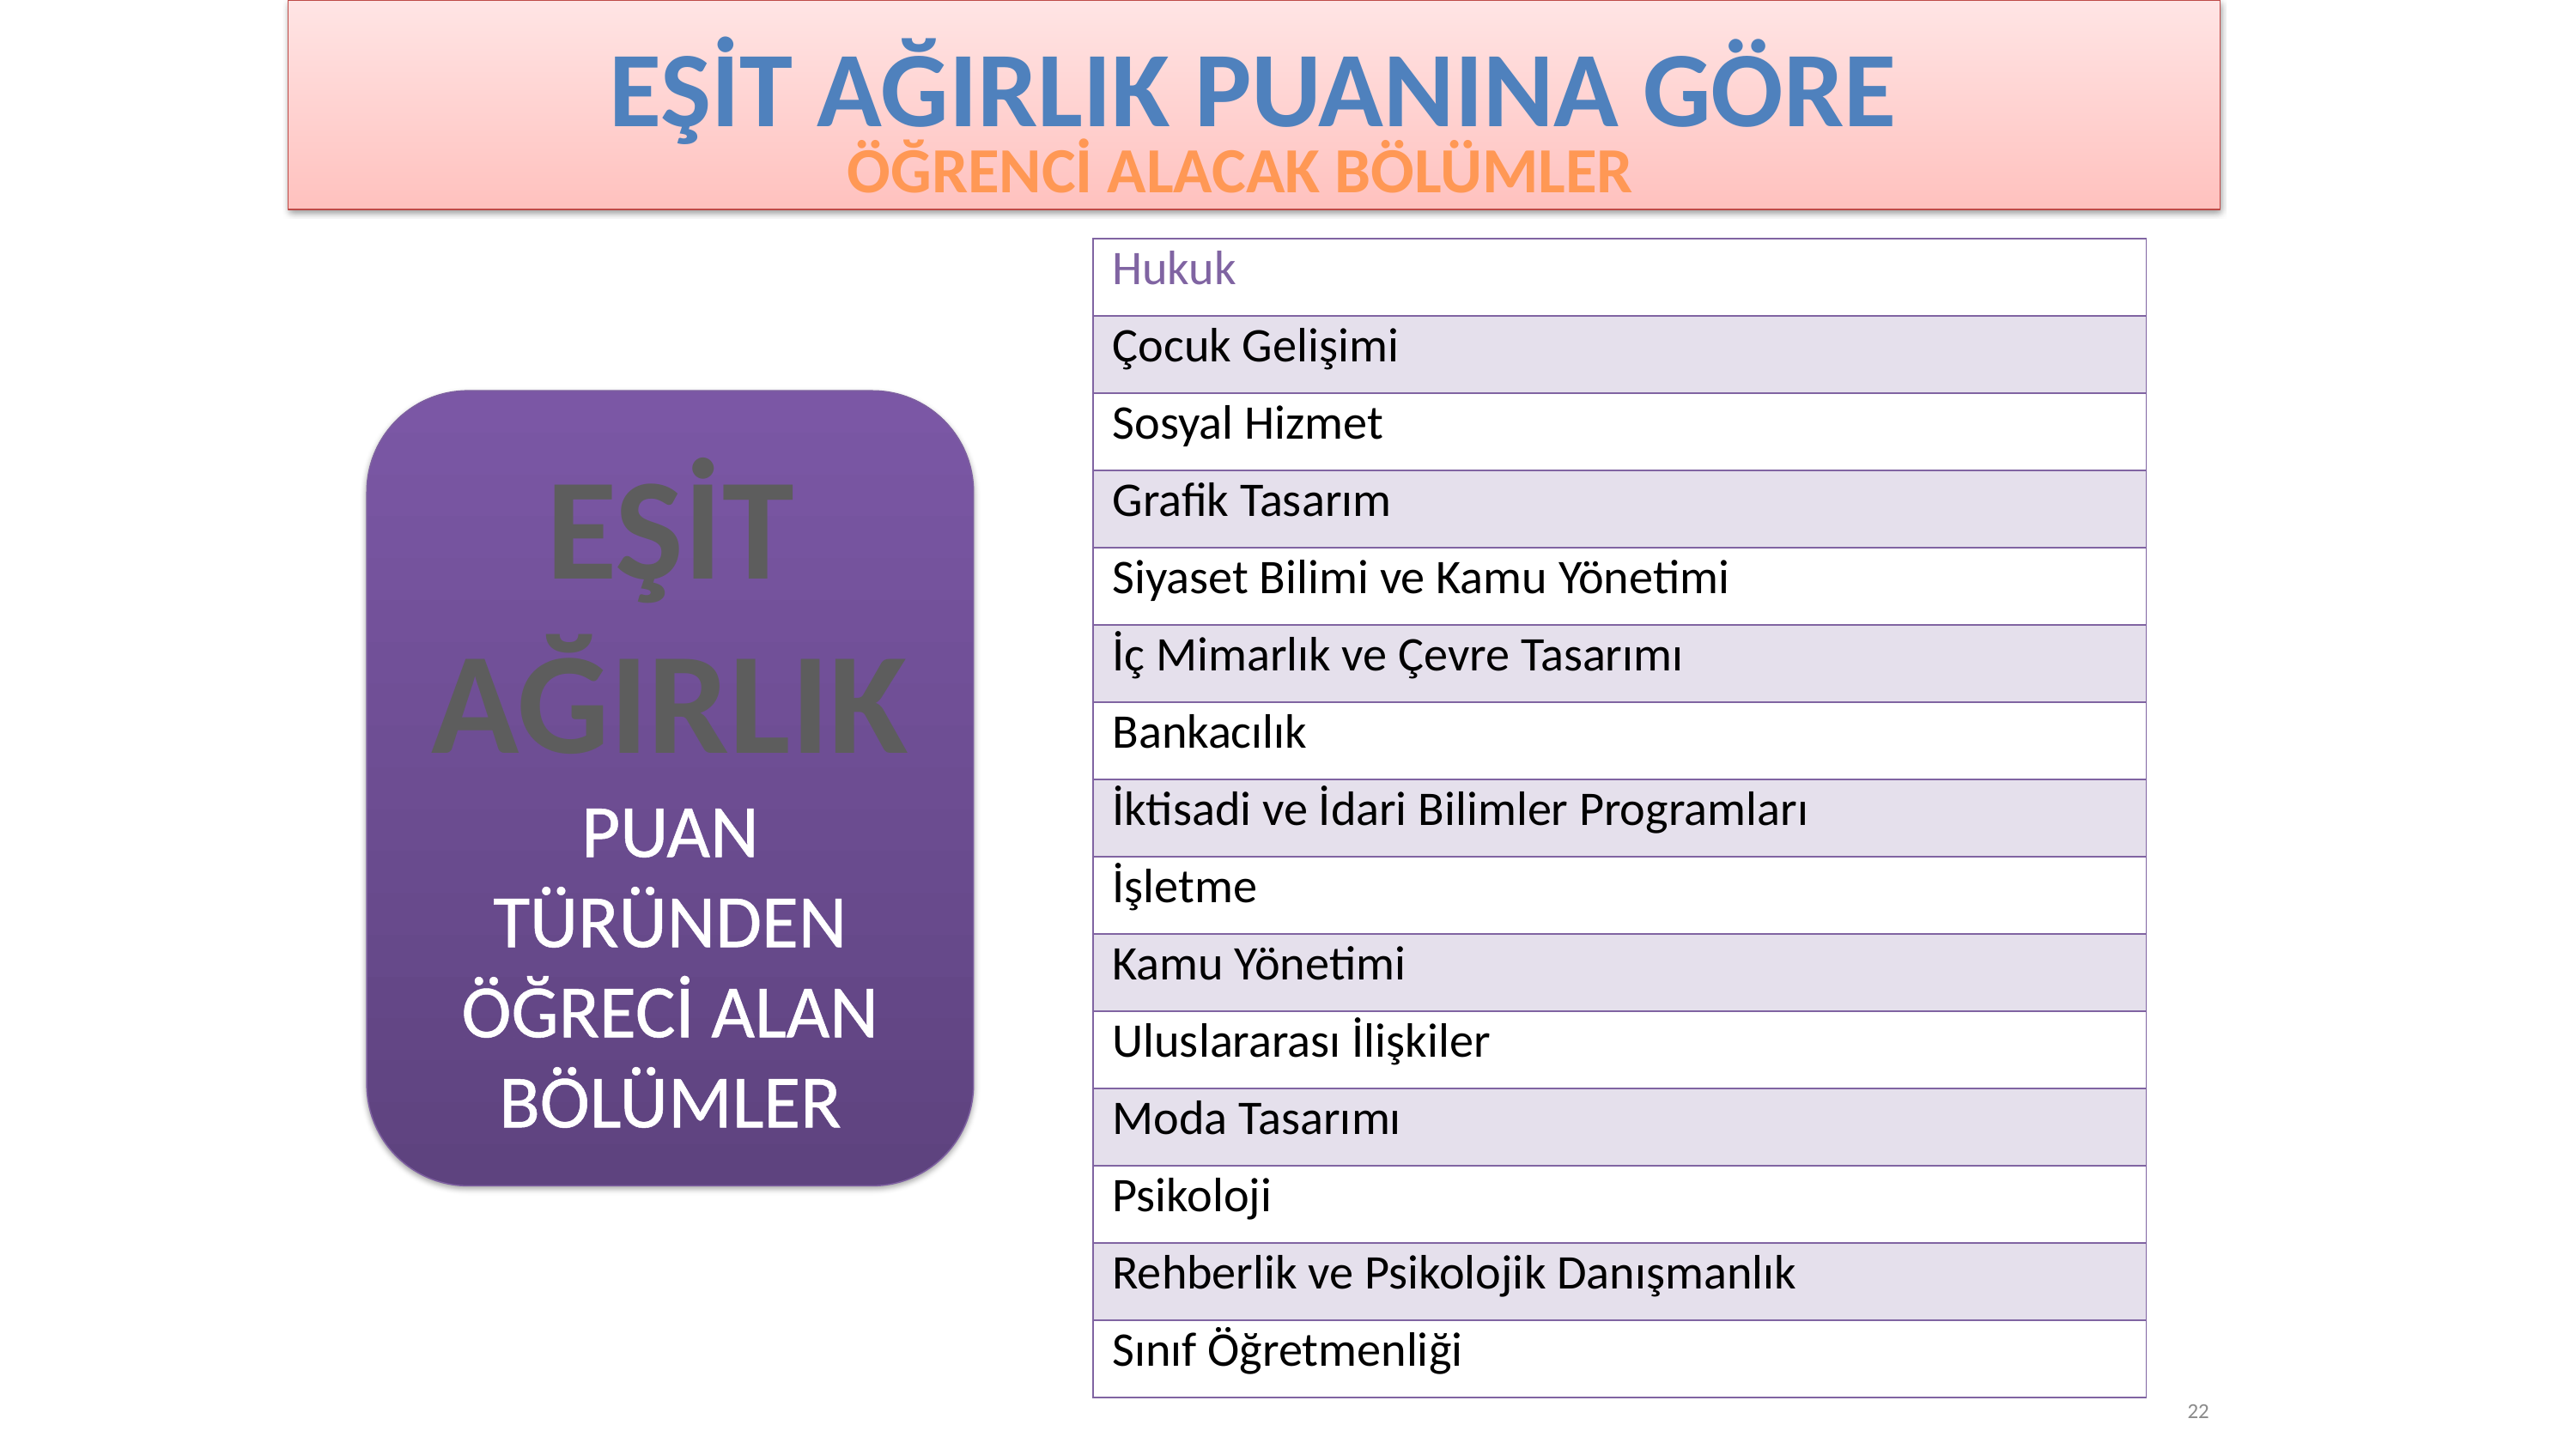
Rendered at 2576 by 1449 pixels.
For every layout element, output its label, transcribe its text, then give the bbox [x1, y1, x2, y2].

slide_number 22 [2154, 1371, 2223, 1449]
table_cell Kamu Yönetimi [1094, 935, 2146, 1010]
table_cell Çocuk Gelişimi [1094, 317, 2146, 392]
table_header Hukuk [1094, 239, 2146, 315]
text_box EŞİT AĞIRLIK PUAN TÜRÜNDEN ÖĞRECİ ALAN BÖLÜMLER [366, 390, 975, 1187]
table_cell Sınıf Öğretmenliği [1094, 1321, 2146, 1397]
table_cell Bankacılık [1094, 703, 2146, 779]
table_cell Siyaset Bilimi ve Kamu Yönetimi [1094, 549, 2146, 624]
table_cell Sosyal Hizmet [1094, 394, 2146, 470]
text_box ÖĞRENCİ ALACAK BÖLÜMLER [373, 121, 2108, 212]
table_cell İşletme [1094, 858, 2146, 933]
table_cell Uluslararası İlişkiler [1094, 1012, 2146, 1088]
table_cell Psikoloji [1094, 1167, 2146, 1242]
table_cell İç Mimarlık ve Çevre Tasarımı [1094, 626, 2146, 701]
table_cell Rehberlik ve Psikolojik Danışmanlık [1094, 1244, 2146, 1319]
text_box EŞİT AĞIRLIK PUANINA GÖRE [287, 13, 2220, 233]
table_cell İktisadi ve İdari Bilimler Programları [1094, 780, 2146, 856]
table_cell Moda Tasarımı [1094, 1089, 2146, 1165]
table_cell Grafik Tasarım [1094, 471, 2146, 547]
text_box [288, 0, 2221, 210]
